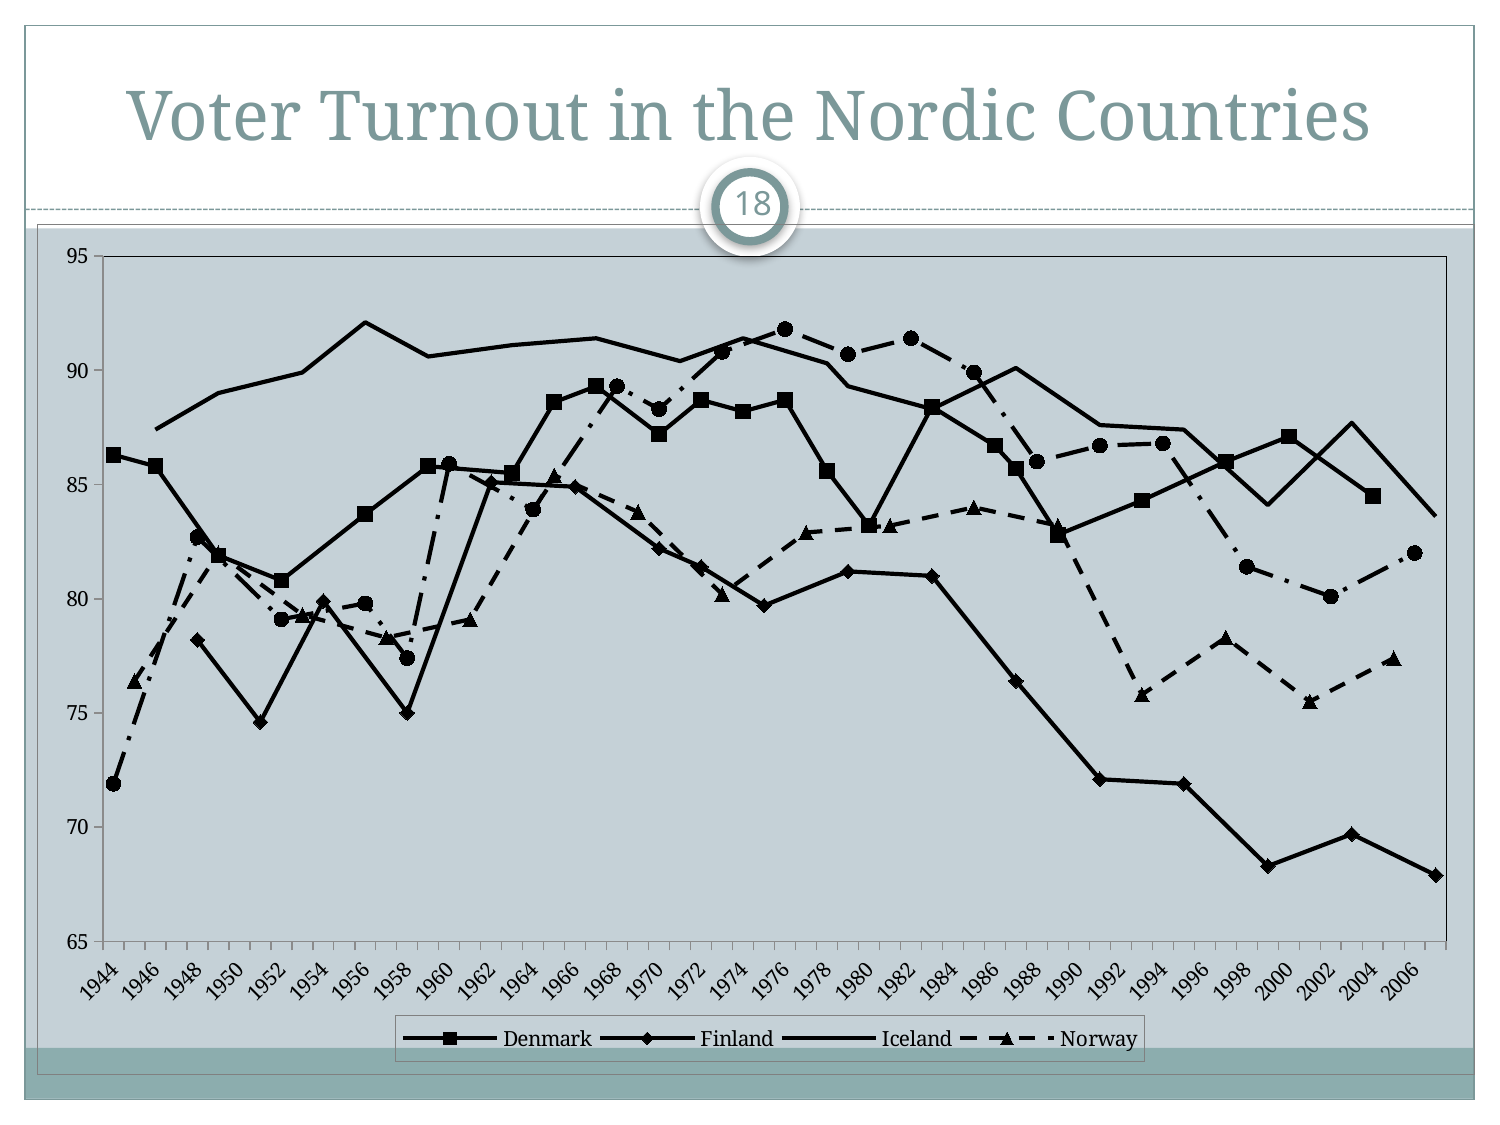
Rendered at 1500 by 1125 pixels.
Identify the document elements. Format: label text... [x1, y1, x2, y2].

title Voter Turnout in the Nordic Countries [49, 37, 1450, 162]
chart [37, 224, 1476, 1076]
slide_number 18 [715, 168, 791, 222]
